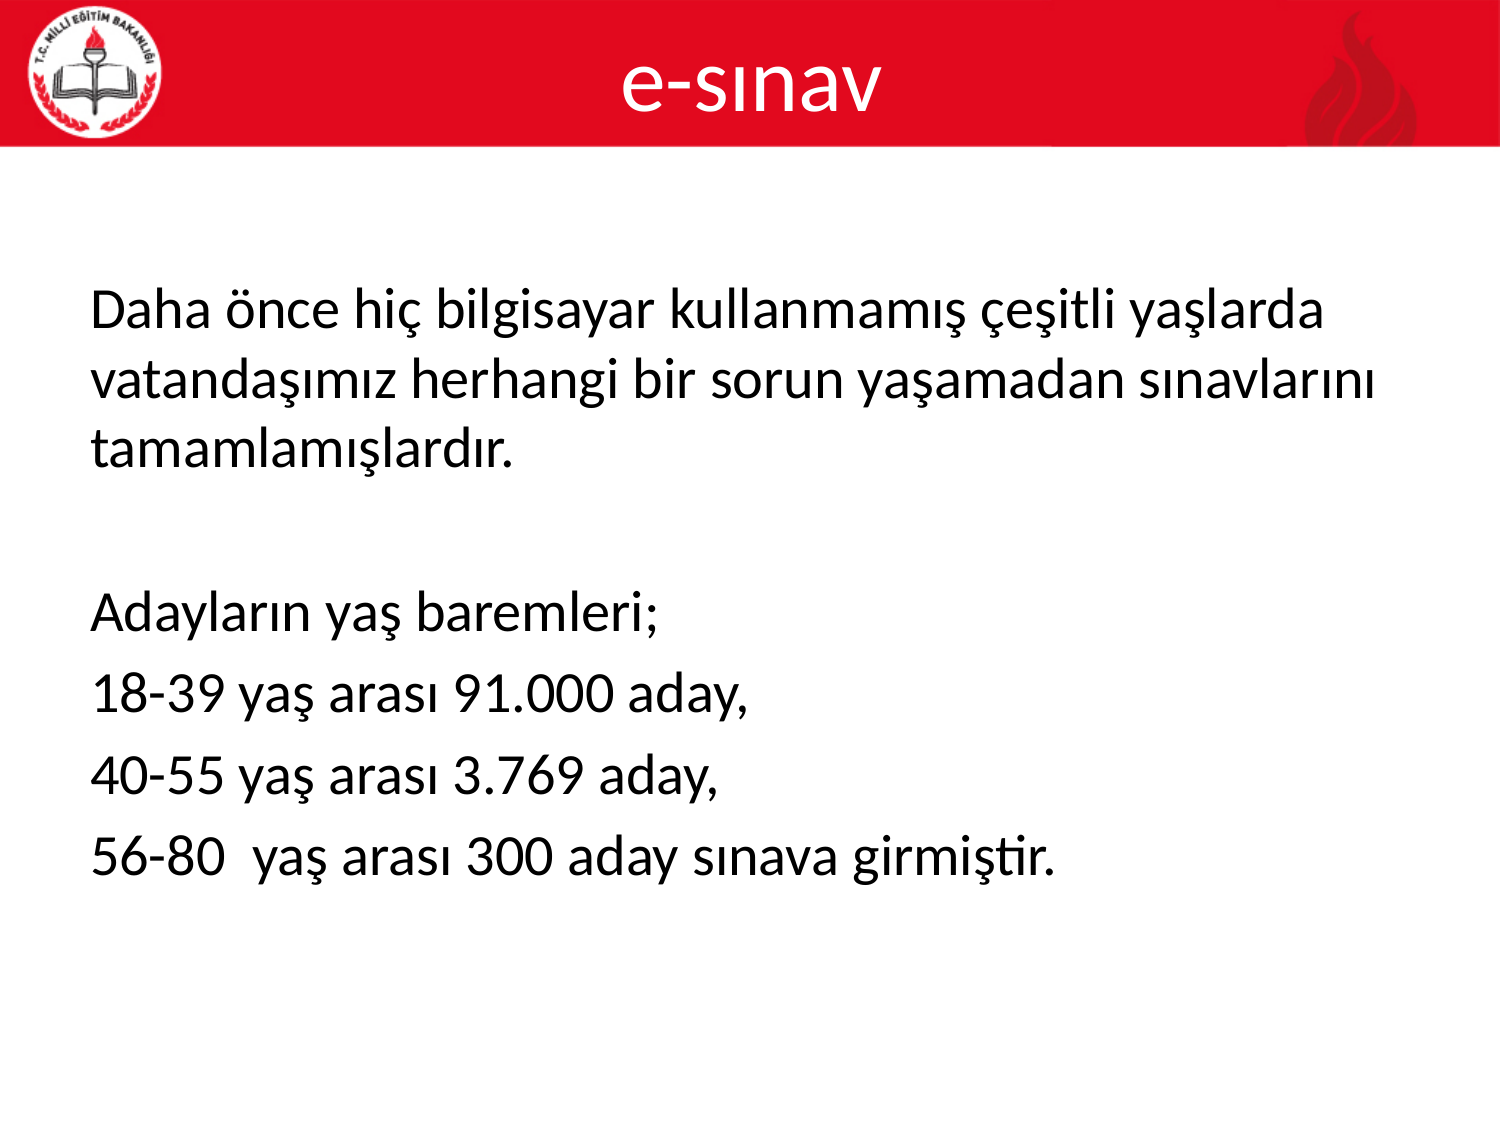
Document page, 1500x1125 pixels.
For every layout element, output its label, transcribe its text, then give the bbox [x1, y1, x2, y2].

title e-sınav [76, 0, 1427, 149]
list Daha önce hiç bilgisayar kullanmamış çeşitli yaşlarda vatandaşımız herhangi bir sorun yaşamadan sınavlarını tamamlamışlardır. Adayların yaş baremleri; 18-39 yaş arası 91.000 aday, 40-55 yaş arası 3.769 aday, 56-80 yaş arası 300 aday sınava girmiştir. [75, 262, 1425, 1005]
picture [0, 0, 1500, 1125]
